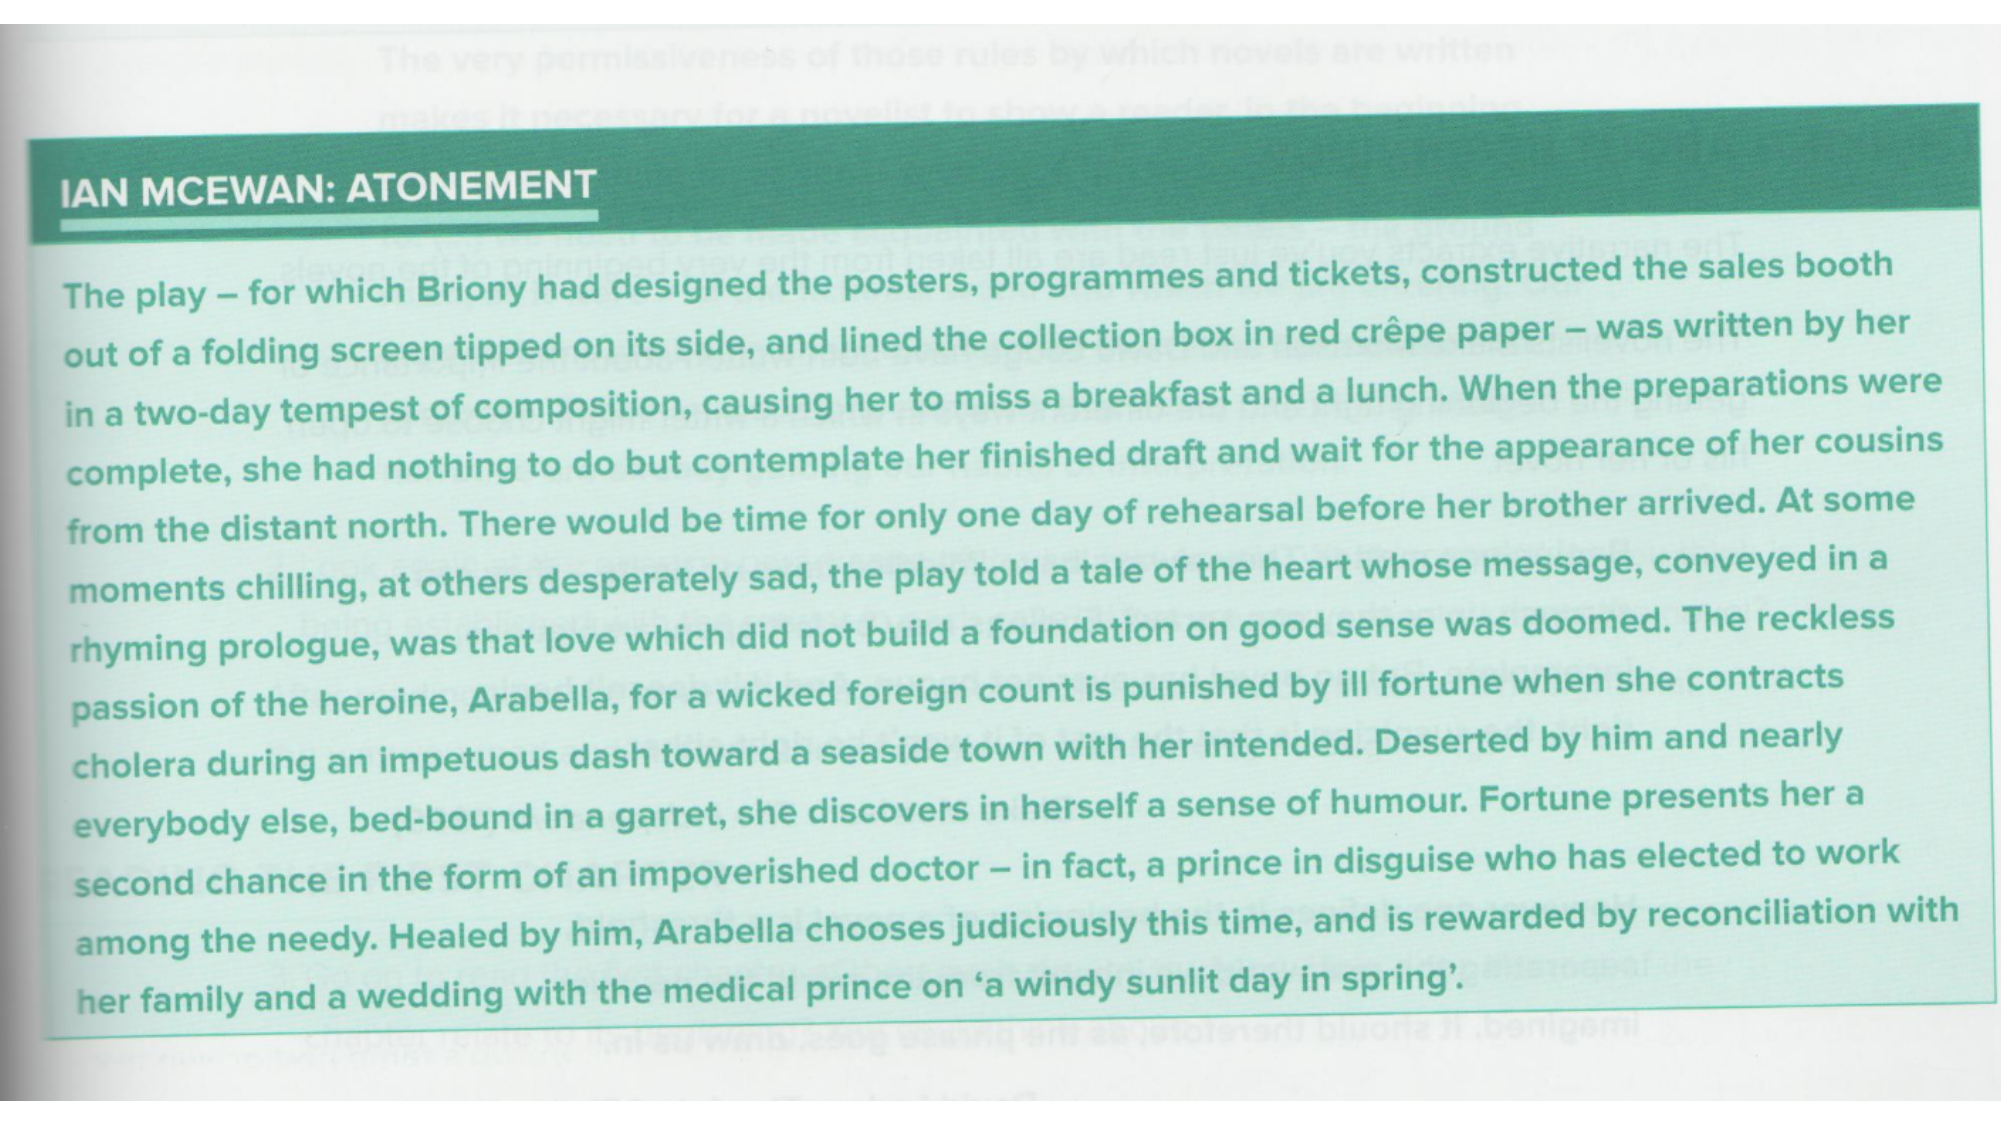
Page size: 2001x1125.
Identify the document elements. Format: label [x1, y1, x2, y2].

list [0, 24, 2000, 1101]
